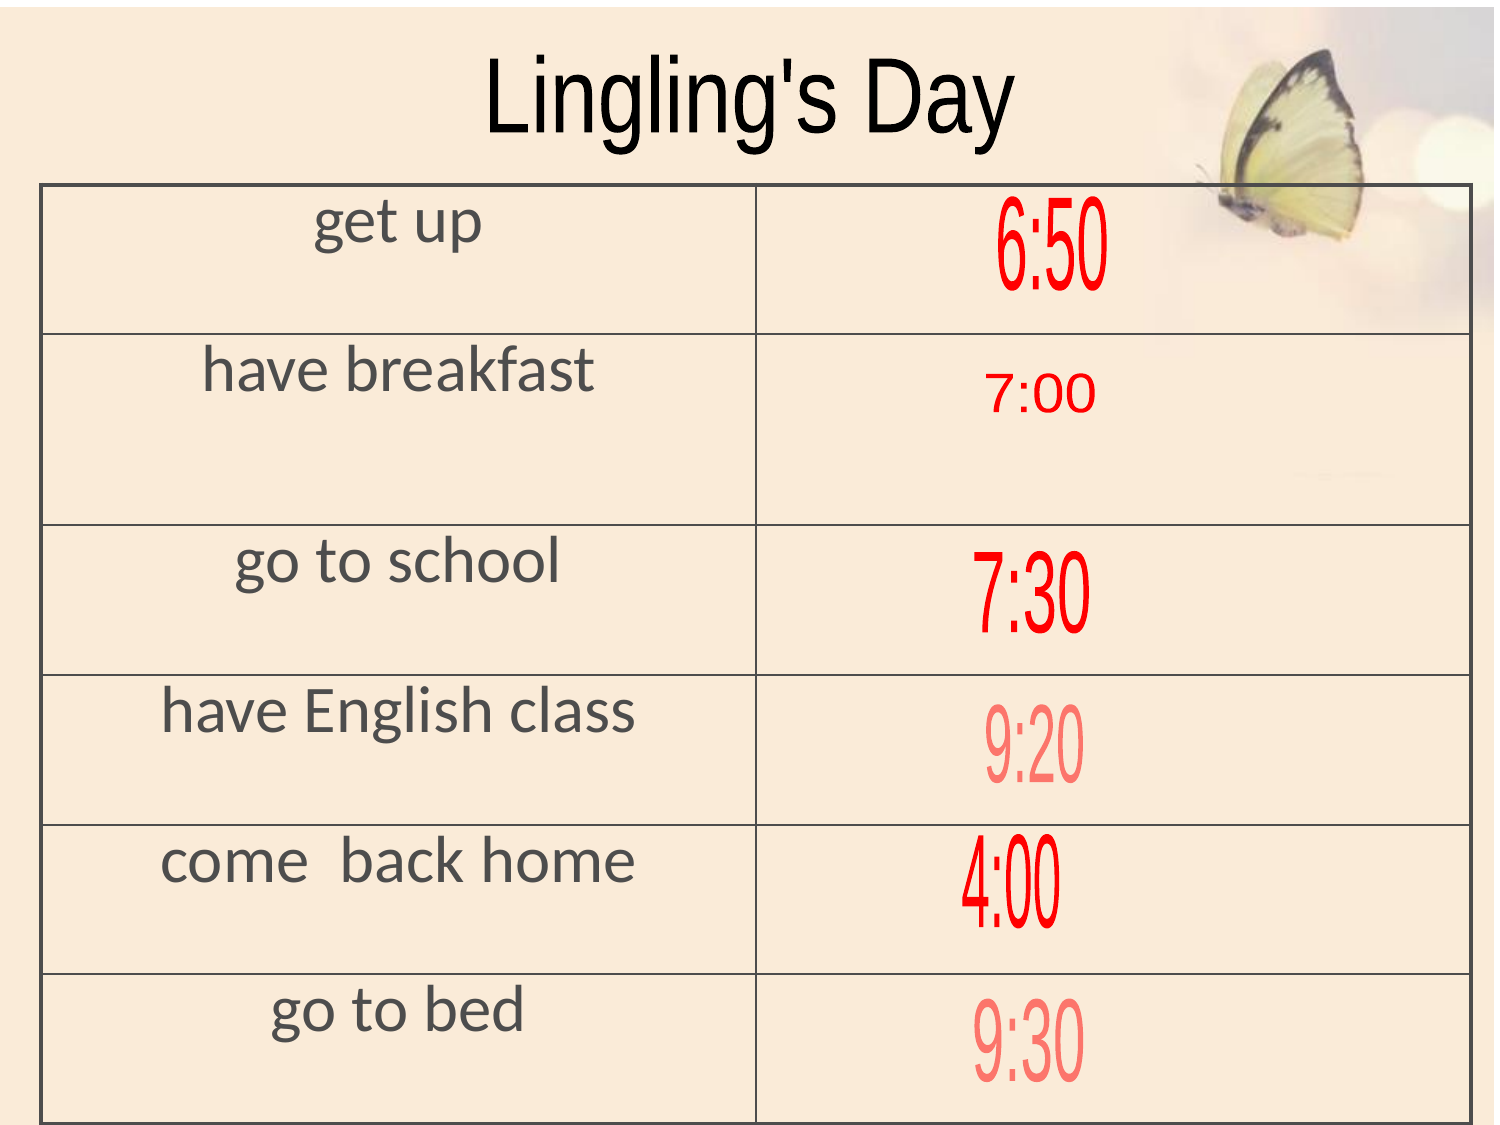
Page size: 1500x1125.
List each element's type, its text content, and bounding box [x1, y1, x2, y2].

table_cell [757, 676, 1469, 824]
picture [0, 7, 1494, 1125]
table_cell have breakfast [43, 335, 755, 524]
table_header get up [43, 187, 755, 333]
table_cell [757, 826, 1469, 973]
table_cell [757, 975, 1469, 1122]
table_cell go to bed [43, 975, 755, 1122]
table_header [757, 187, 1469, 333]
table_cell come back home [43, 826, 755, 973]
table_cell go to school [43, 526, 755, 674]
table_cell [757, 526, 1469, 674]
table_cell [757, 335, 1469, 524]
table_cell have English class [43, 676, 755, 824]
